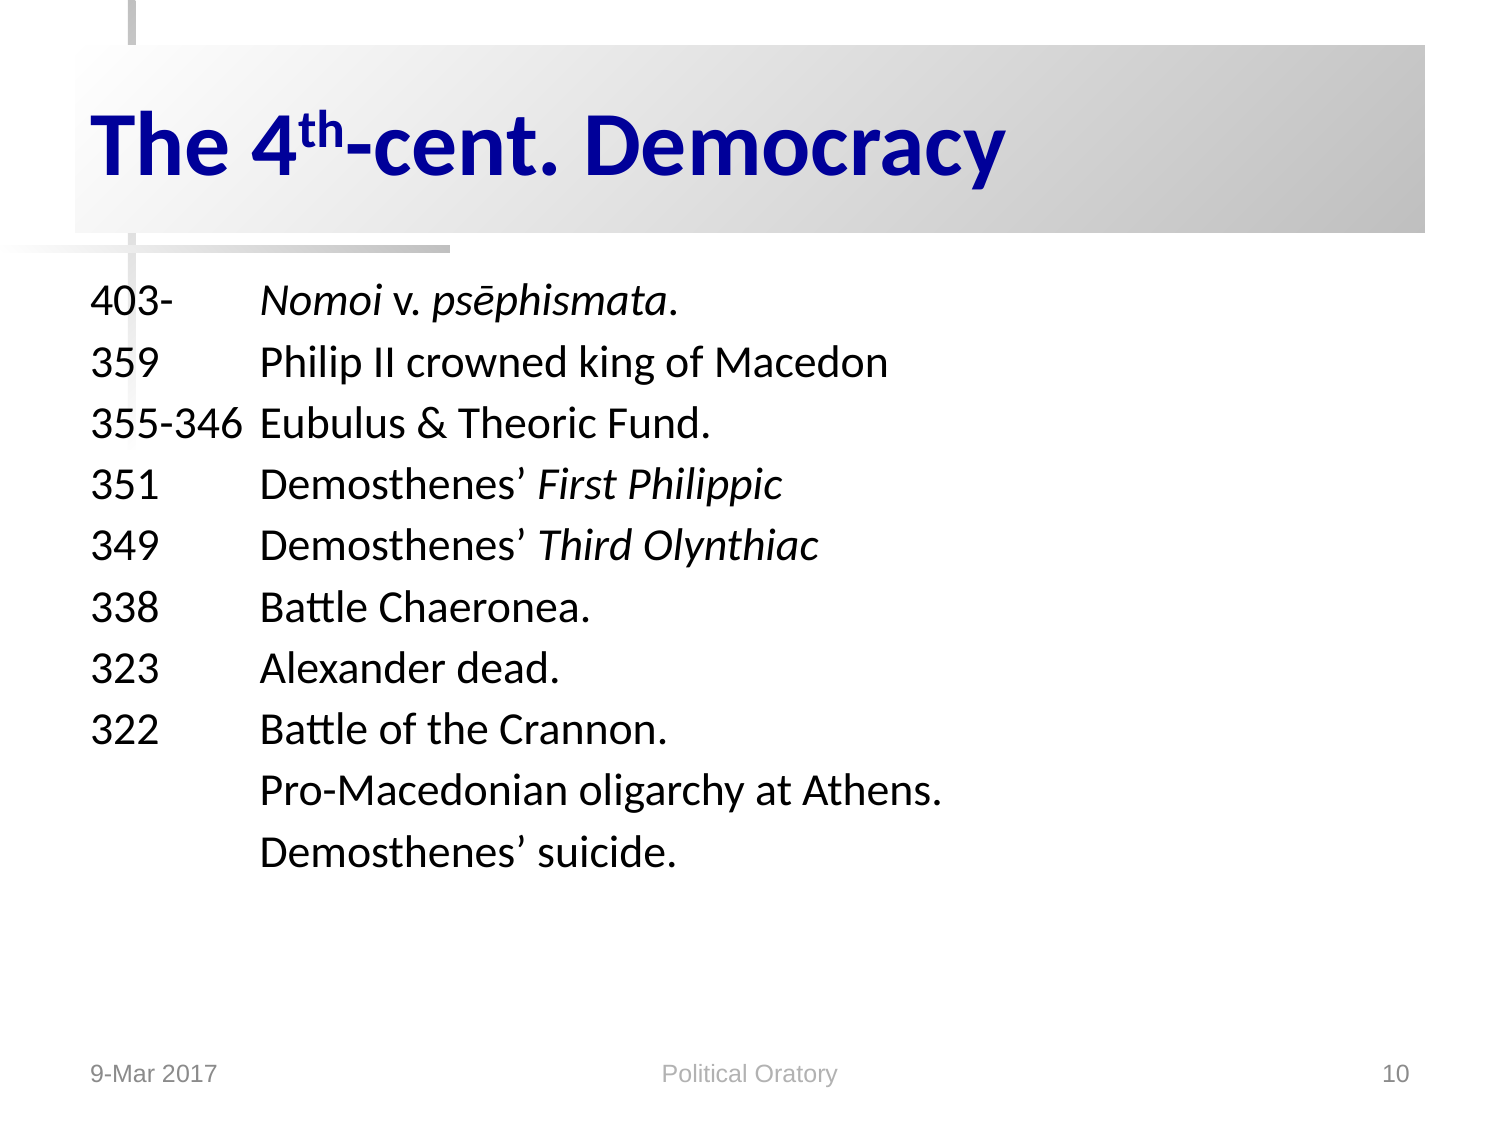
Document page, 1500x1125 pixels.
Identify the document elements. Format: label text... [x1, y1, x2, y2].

slide_number 10 [1074, 1042, 1425, 1103]
footer Political Oratory [512, 1042, 988, 1103]
title The 4th-cent. Democracy [75, 45, 1425, 233]
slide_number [75, 1042, 425, 1103]
list 403- Nomoi v. psēphismata. 359 Philip II crowned king of Macedon 355-346 Eubulus & Theoric Fund. 351 Demosthenes’ First Philippic 349 Demosthenes’ Third Olynthiac 338 Battle Chaeronea. 323 Alexander dead. 322 Battle of the Crannon. Pro-Macedonian oligarchy at Athens. Demosthenes’ suicide. [75, 262, 1425, 1005]
